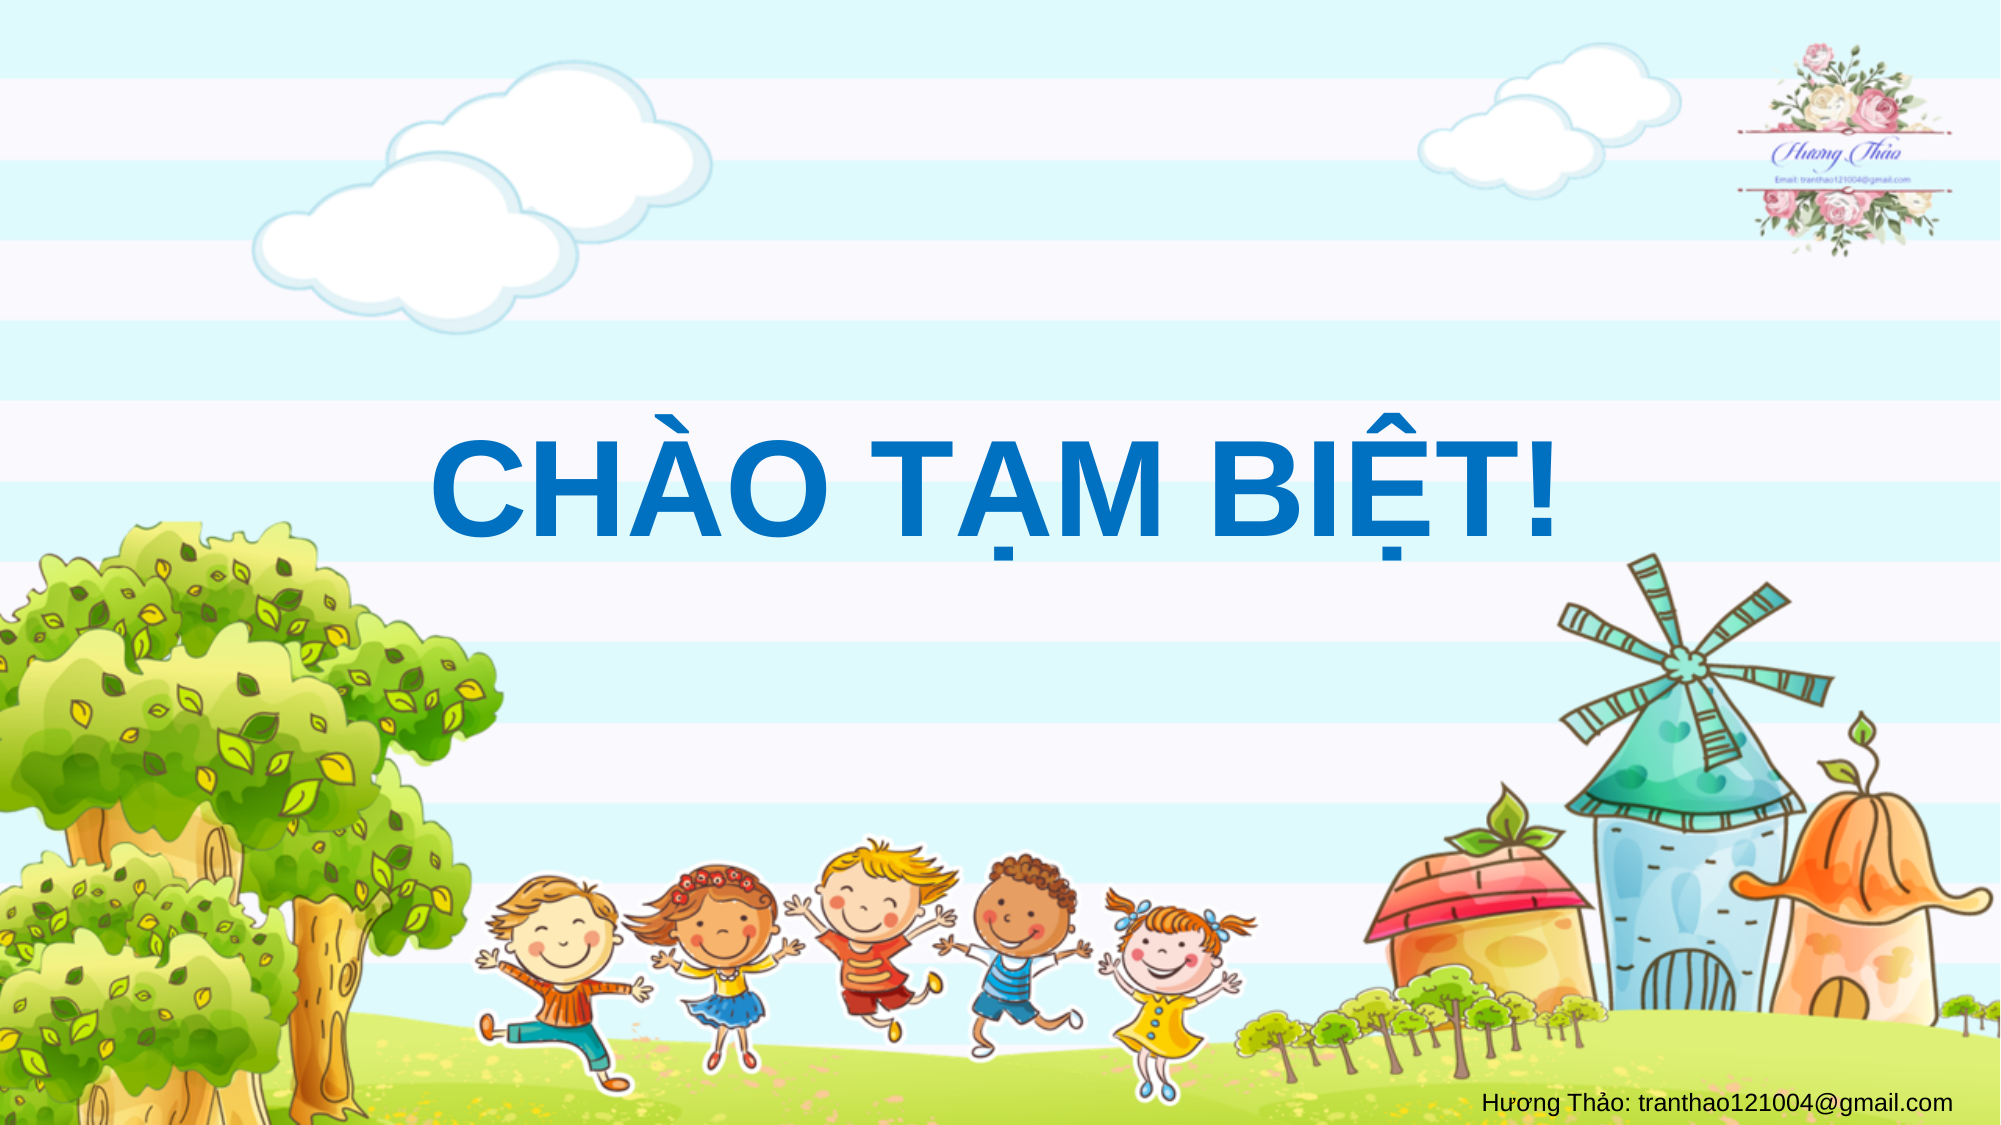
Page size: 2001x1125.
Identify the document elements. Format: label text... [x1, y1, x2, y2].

text_box Hương Thảo: tranthao121004@gmail.com [1466, 1079, 2000, 1125]
title CHÀO TẠM BIỆT! [413, 383, 2000, 601]
picture [0, 0, 2001, 1125]
